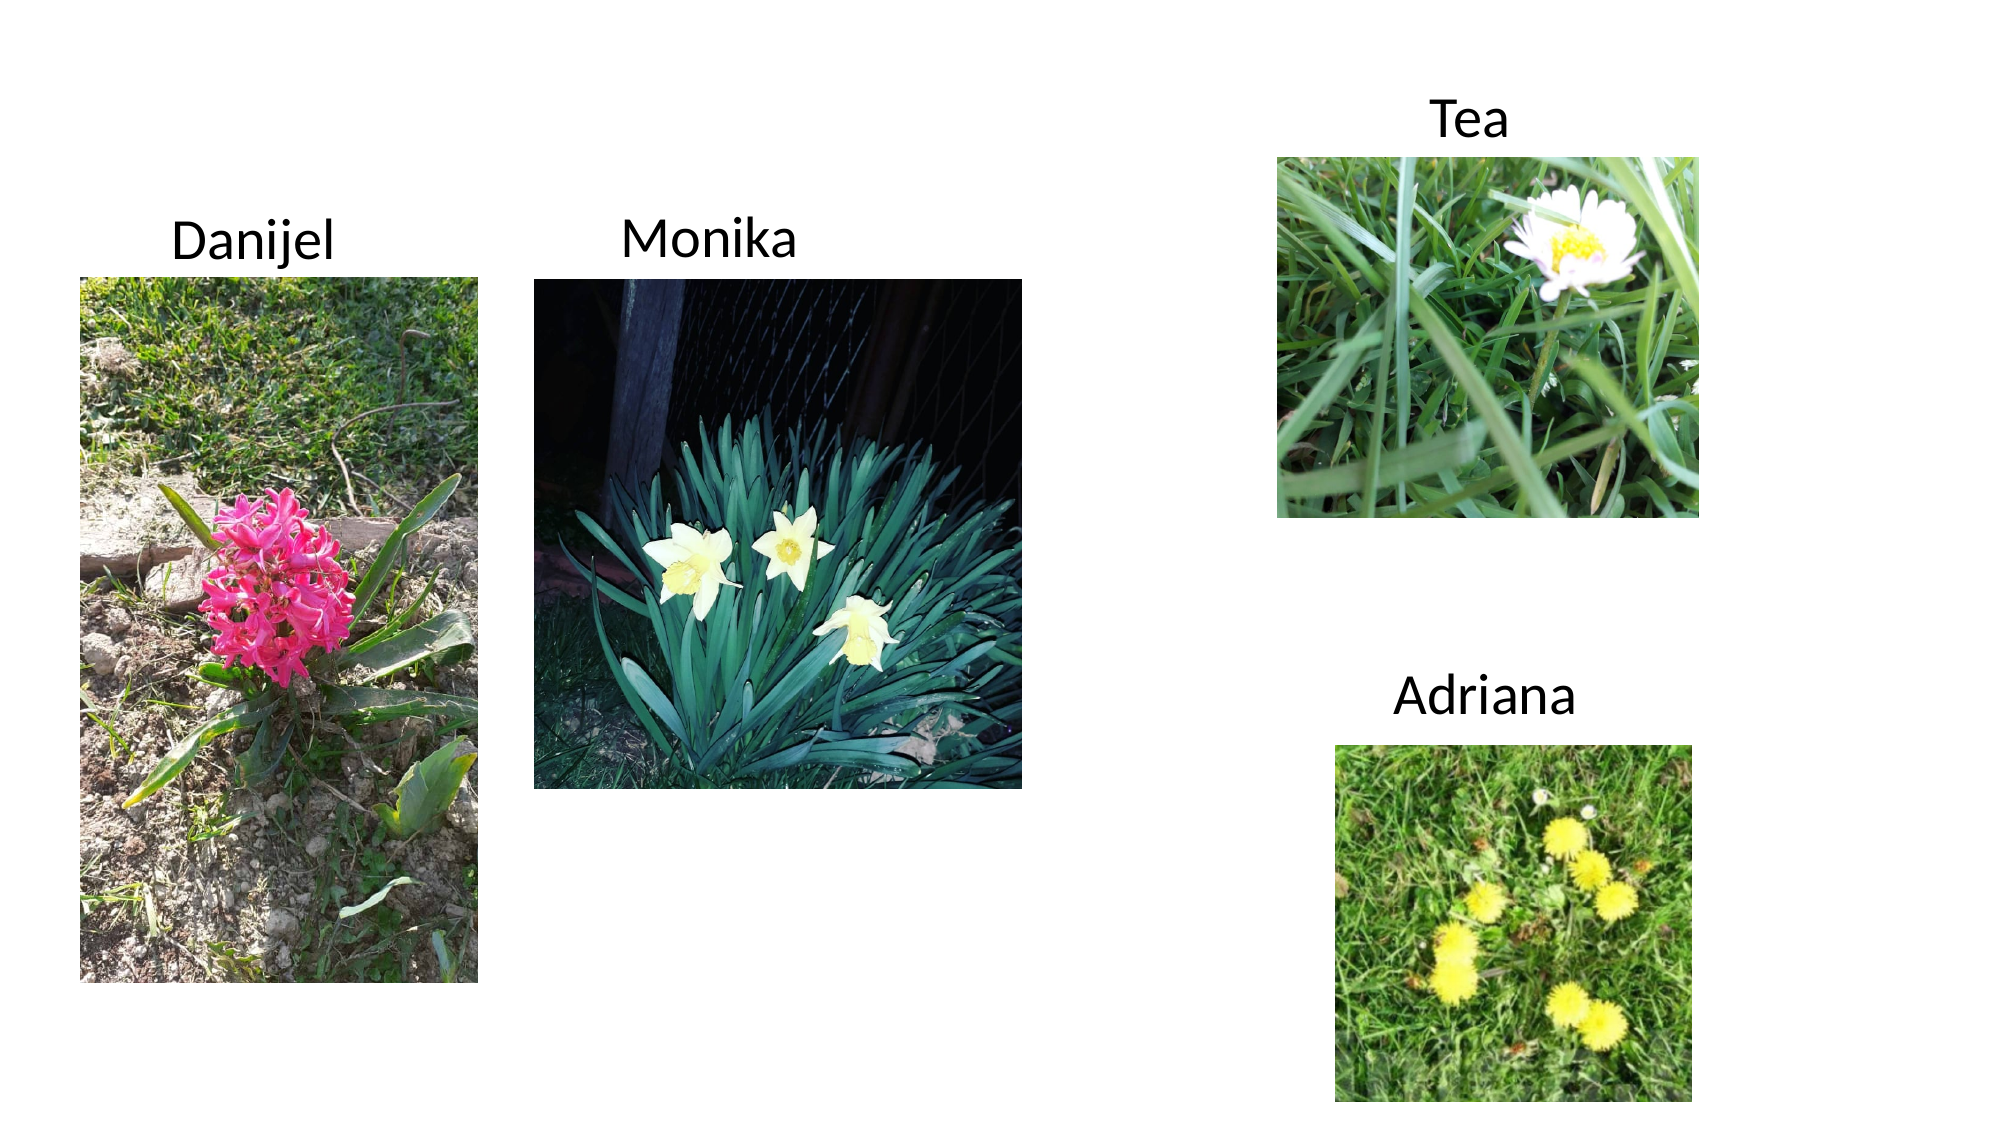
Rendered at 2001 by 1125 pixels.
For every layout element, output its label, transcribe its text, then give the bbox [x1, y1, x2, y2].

picture [1277, 157, 1699, 518]
picture [80, 277, 478, 983]
text_box Monika [605, 191, 999, 277]
text_box Adriana [1378, 648, 1649, 734]
picture [534, 279, 1022, 789]
text_box Danijel [156, 193, 402, 277]
picture [1335, 745, 1692, 1102]
text_box Tea [1415, 71, 1526, 157]
